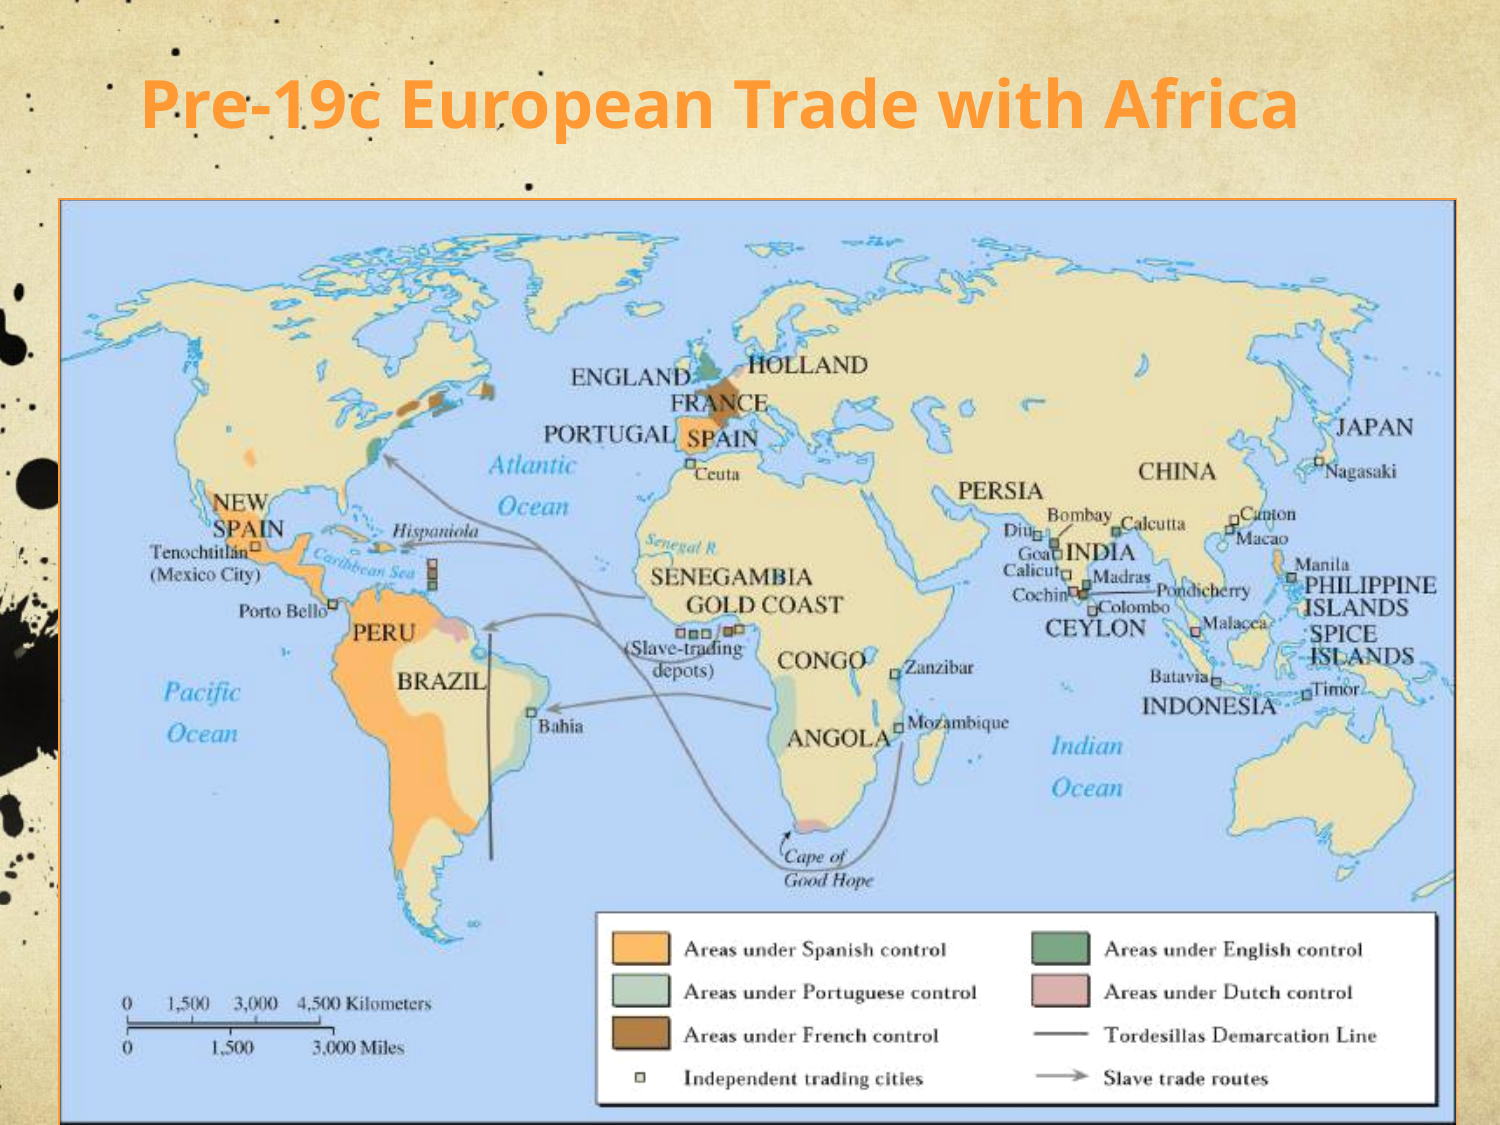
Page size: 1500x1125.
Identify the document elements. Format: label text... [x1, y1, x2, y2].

text_box Pre-19c European Trade with Africa [124, 54, 1388, 150]
picture [0, 0, 1500, 1125]
